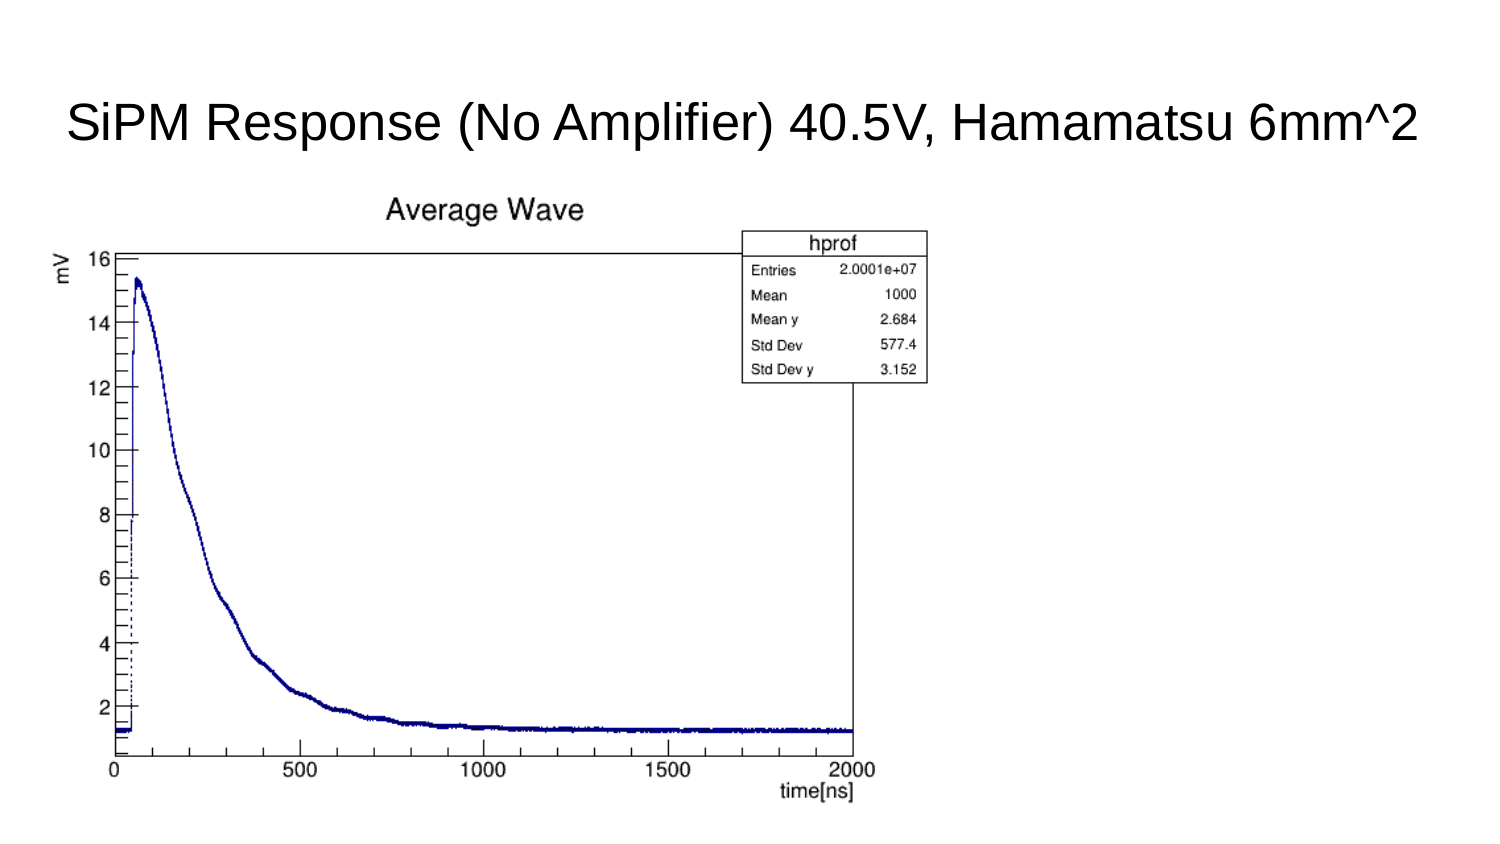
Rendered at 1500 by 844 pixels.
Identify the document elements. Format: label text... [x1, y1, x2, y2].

title SiPM Response (No Amplifier) 40.5V, Hamamatsu 6mm^2 [51, 72, 1449, 167]
picture [24, 191, 945, 819]
